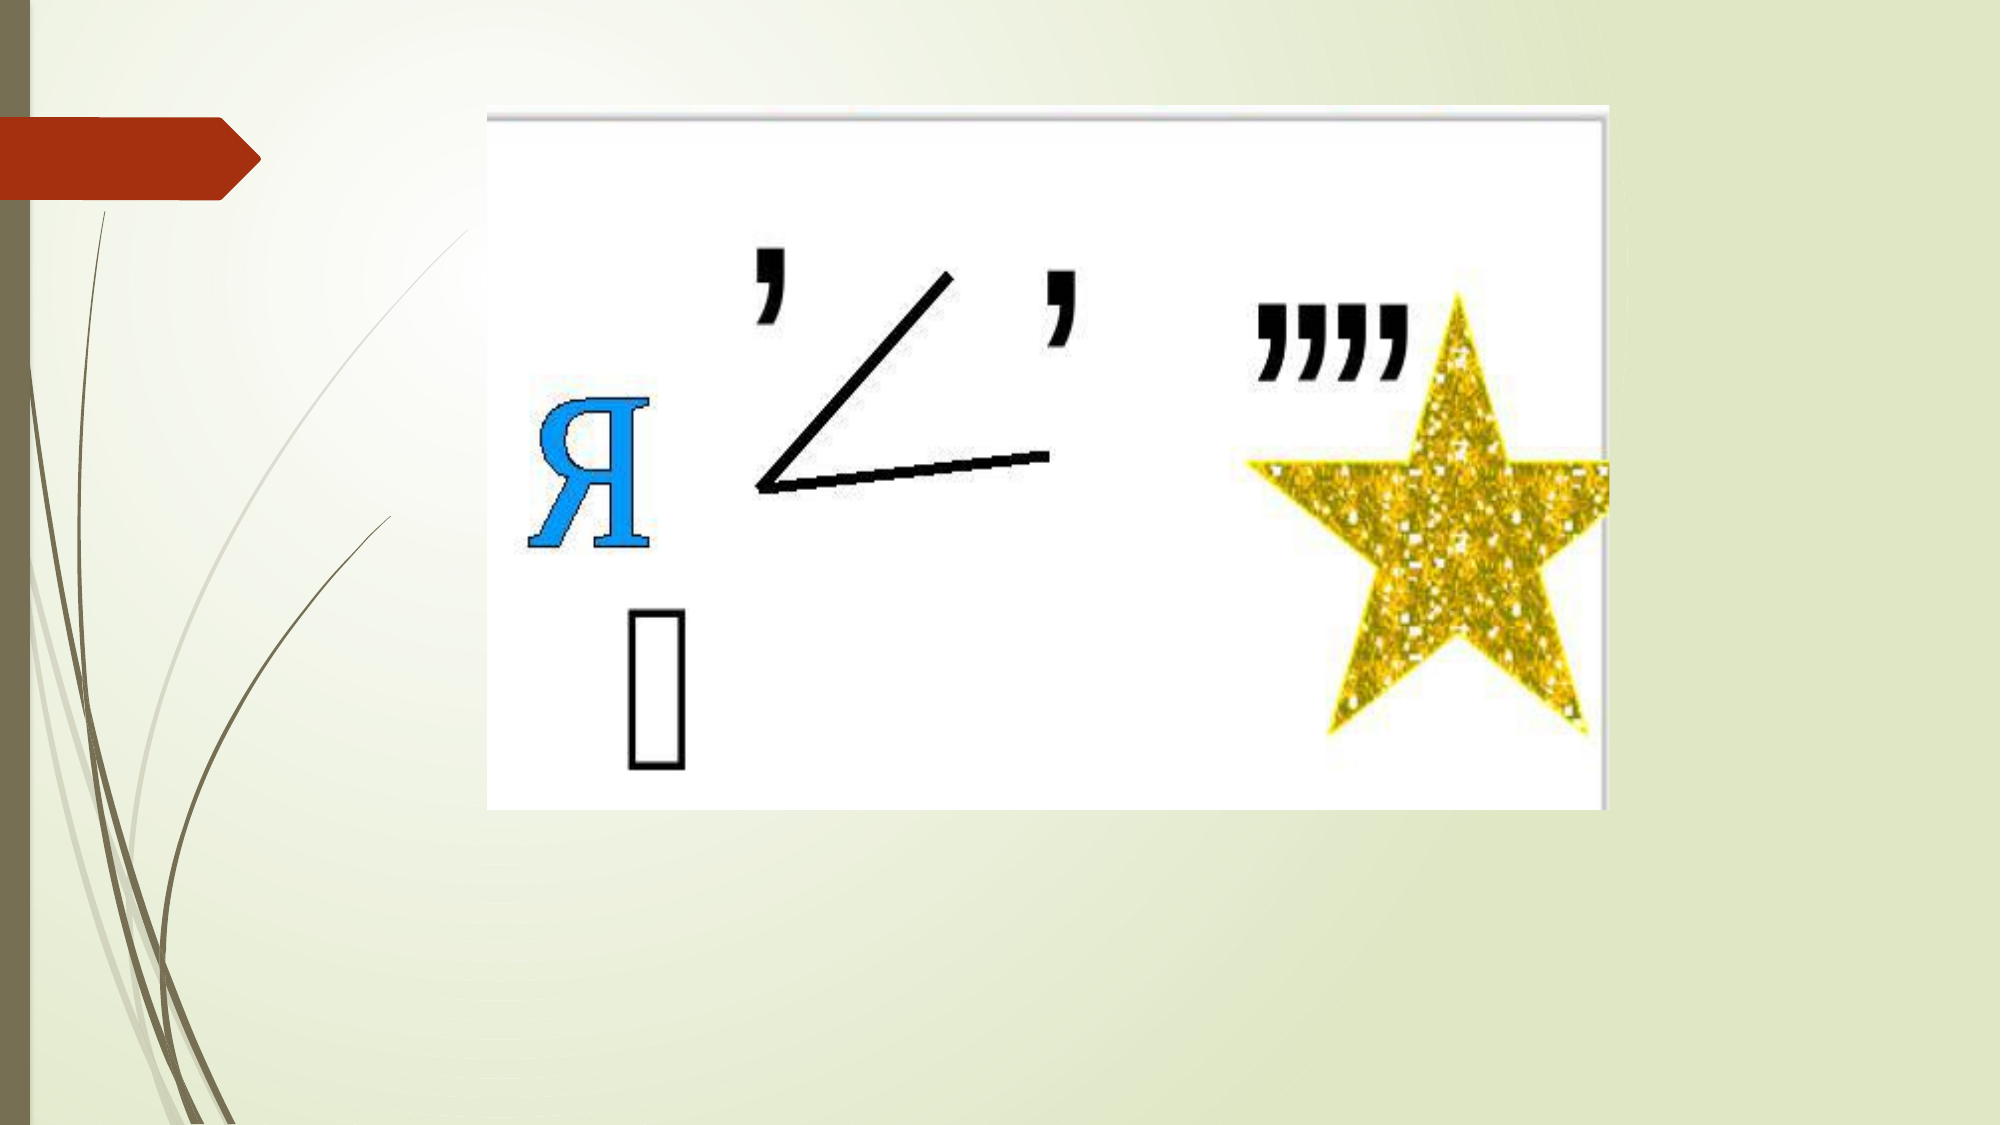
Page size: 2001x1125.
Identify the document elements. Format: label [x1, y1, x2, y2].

picture [486, 105, 1610, 811]
